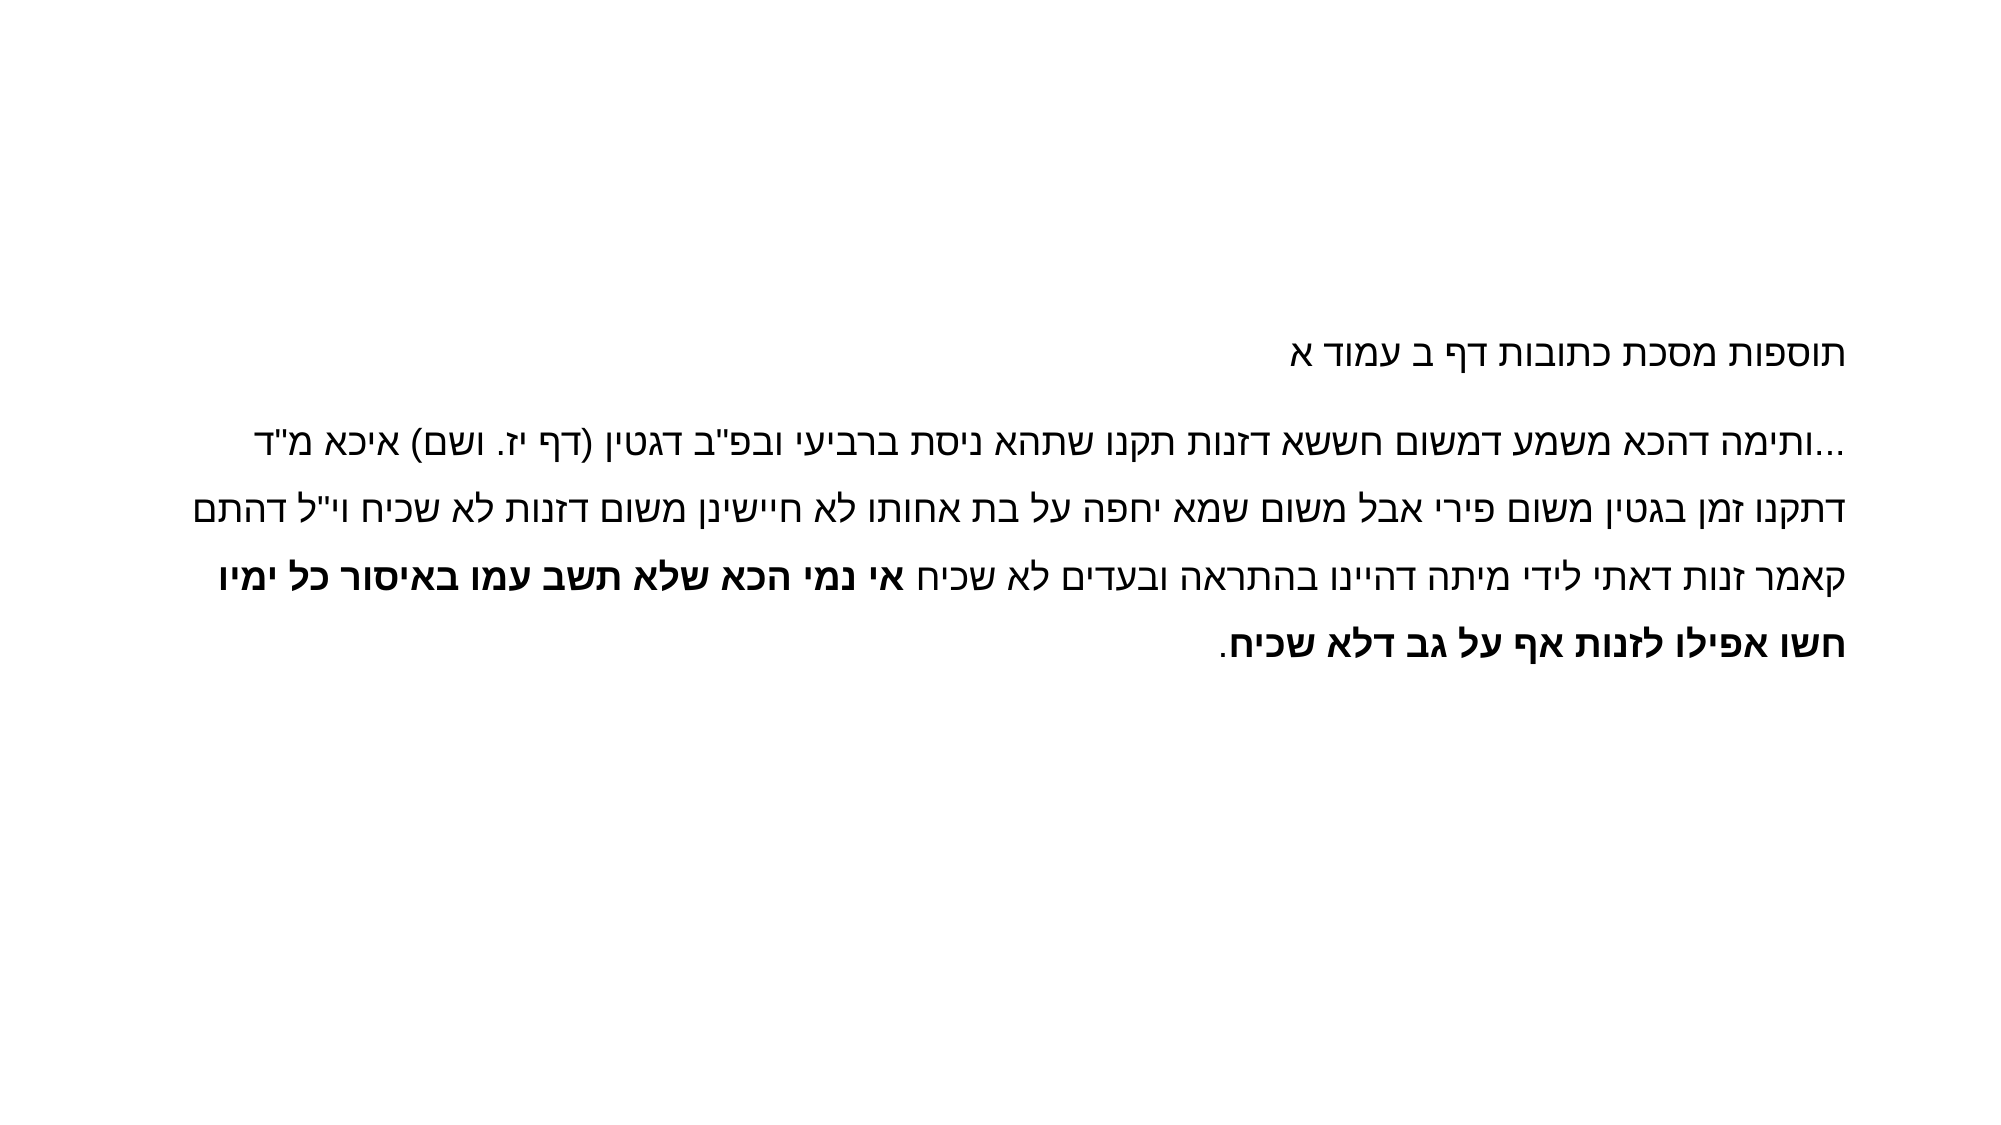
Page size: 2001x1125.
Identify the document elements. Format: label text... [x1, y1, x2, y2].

list תוספות מסכת כתובות דף ב עמוד א ...ותימה דהכא משמע דמשום חששא דזנות תקנו שתהא ניסת ברביעי ובפ"ב דגטין (דף יז. ושם) איכא מ"ד דתקנו זמן בגטין משום פירי אבל משום שמא יחפה על בת אחותו לא חיישינן משום דזנות לא שכיח וי"ל דהתם קאמר זנות דאתי לידי מיתה דהיינו בהתראה ובעדים לא שכיח אי נמי הכא שלא תשב עמו באיסור כל ימיו חשו אפילו לזנות אף על גב דלא שכיח. [137, 299, 1863, 1014]
